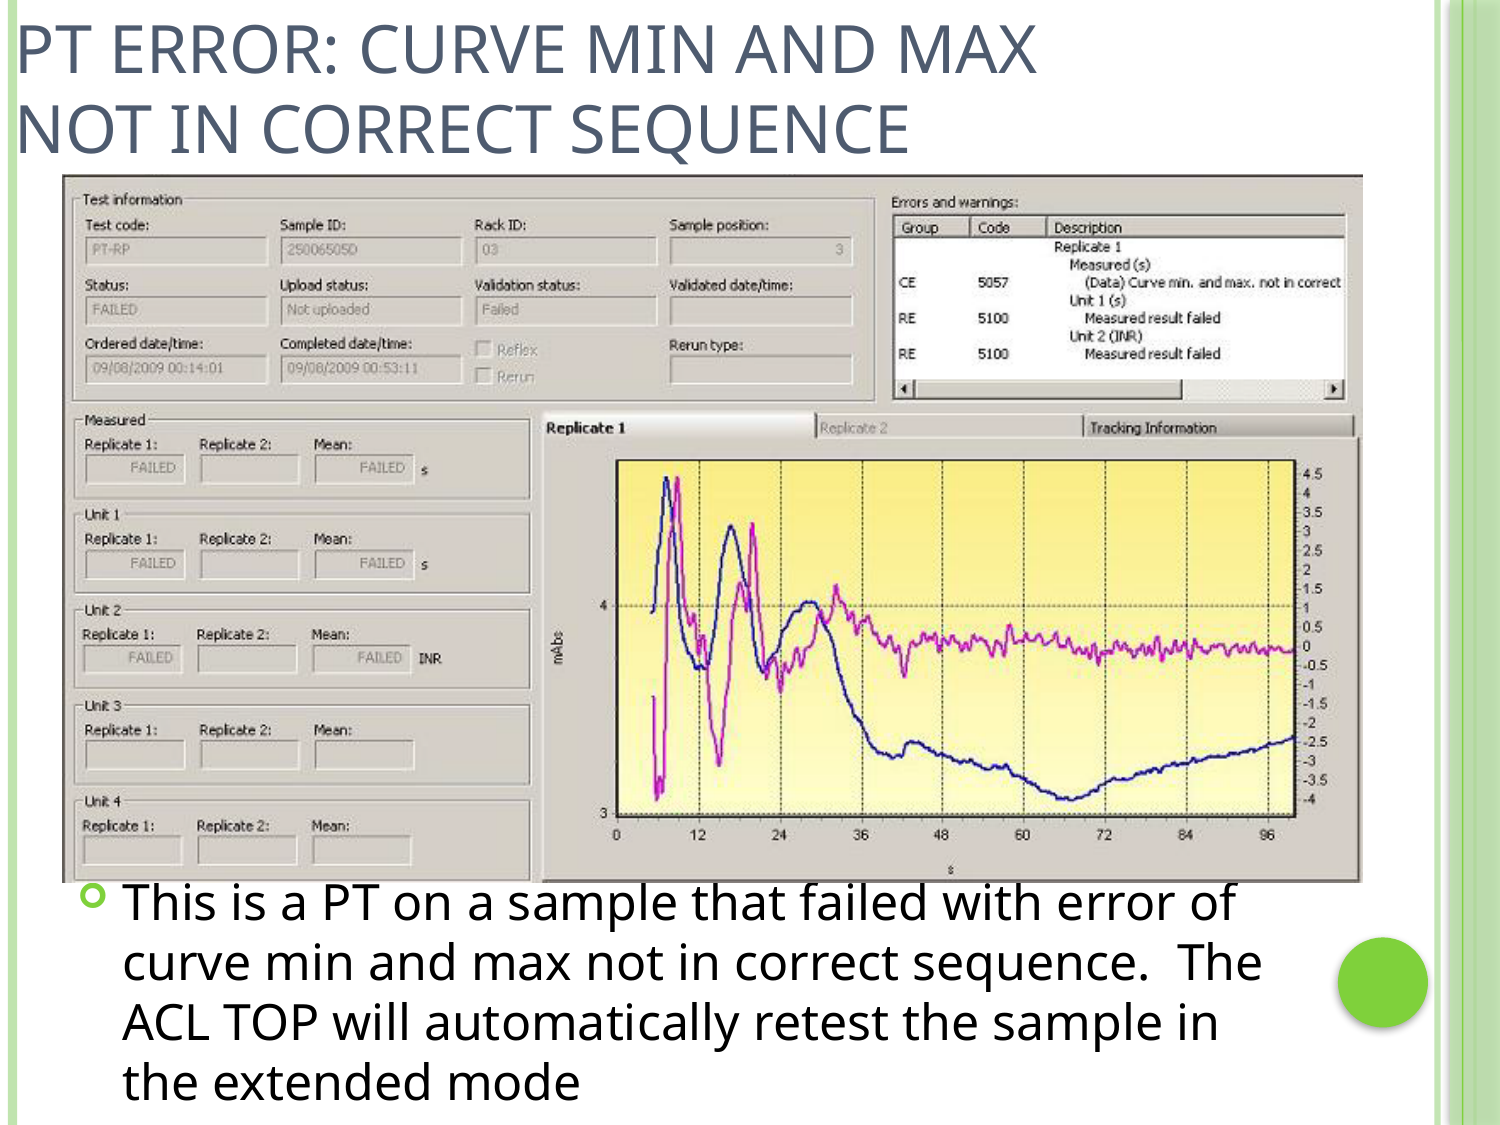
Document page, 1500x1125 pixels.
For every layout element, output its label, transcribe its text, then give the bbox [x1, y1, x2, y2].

title PT error: curve min and max not in correct sequence [0, 0, 1450, 188]
list This is a PT on a sample that failed with error of curve min and max not in correct sequence. The ACL TOP will automatically retest the sample in the extended mode [62, 891, 1288, 1125]
picture [61, 174, 1363, 884]
